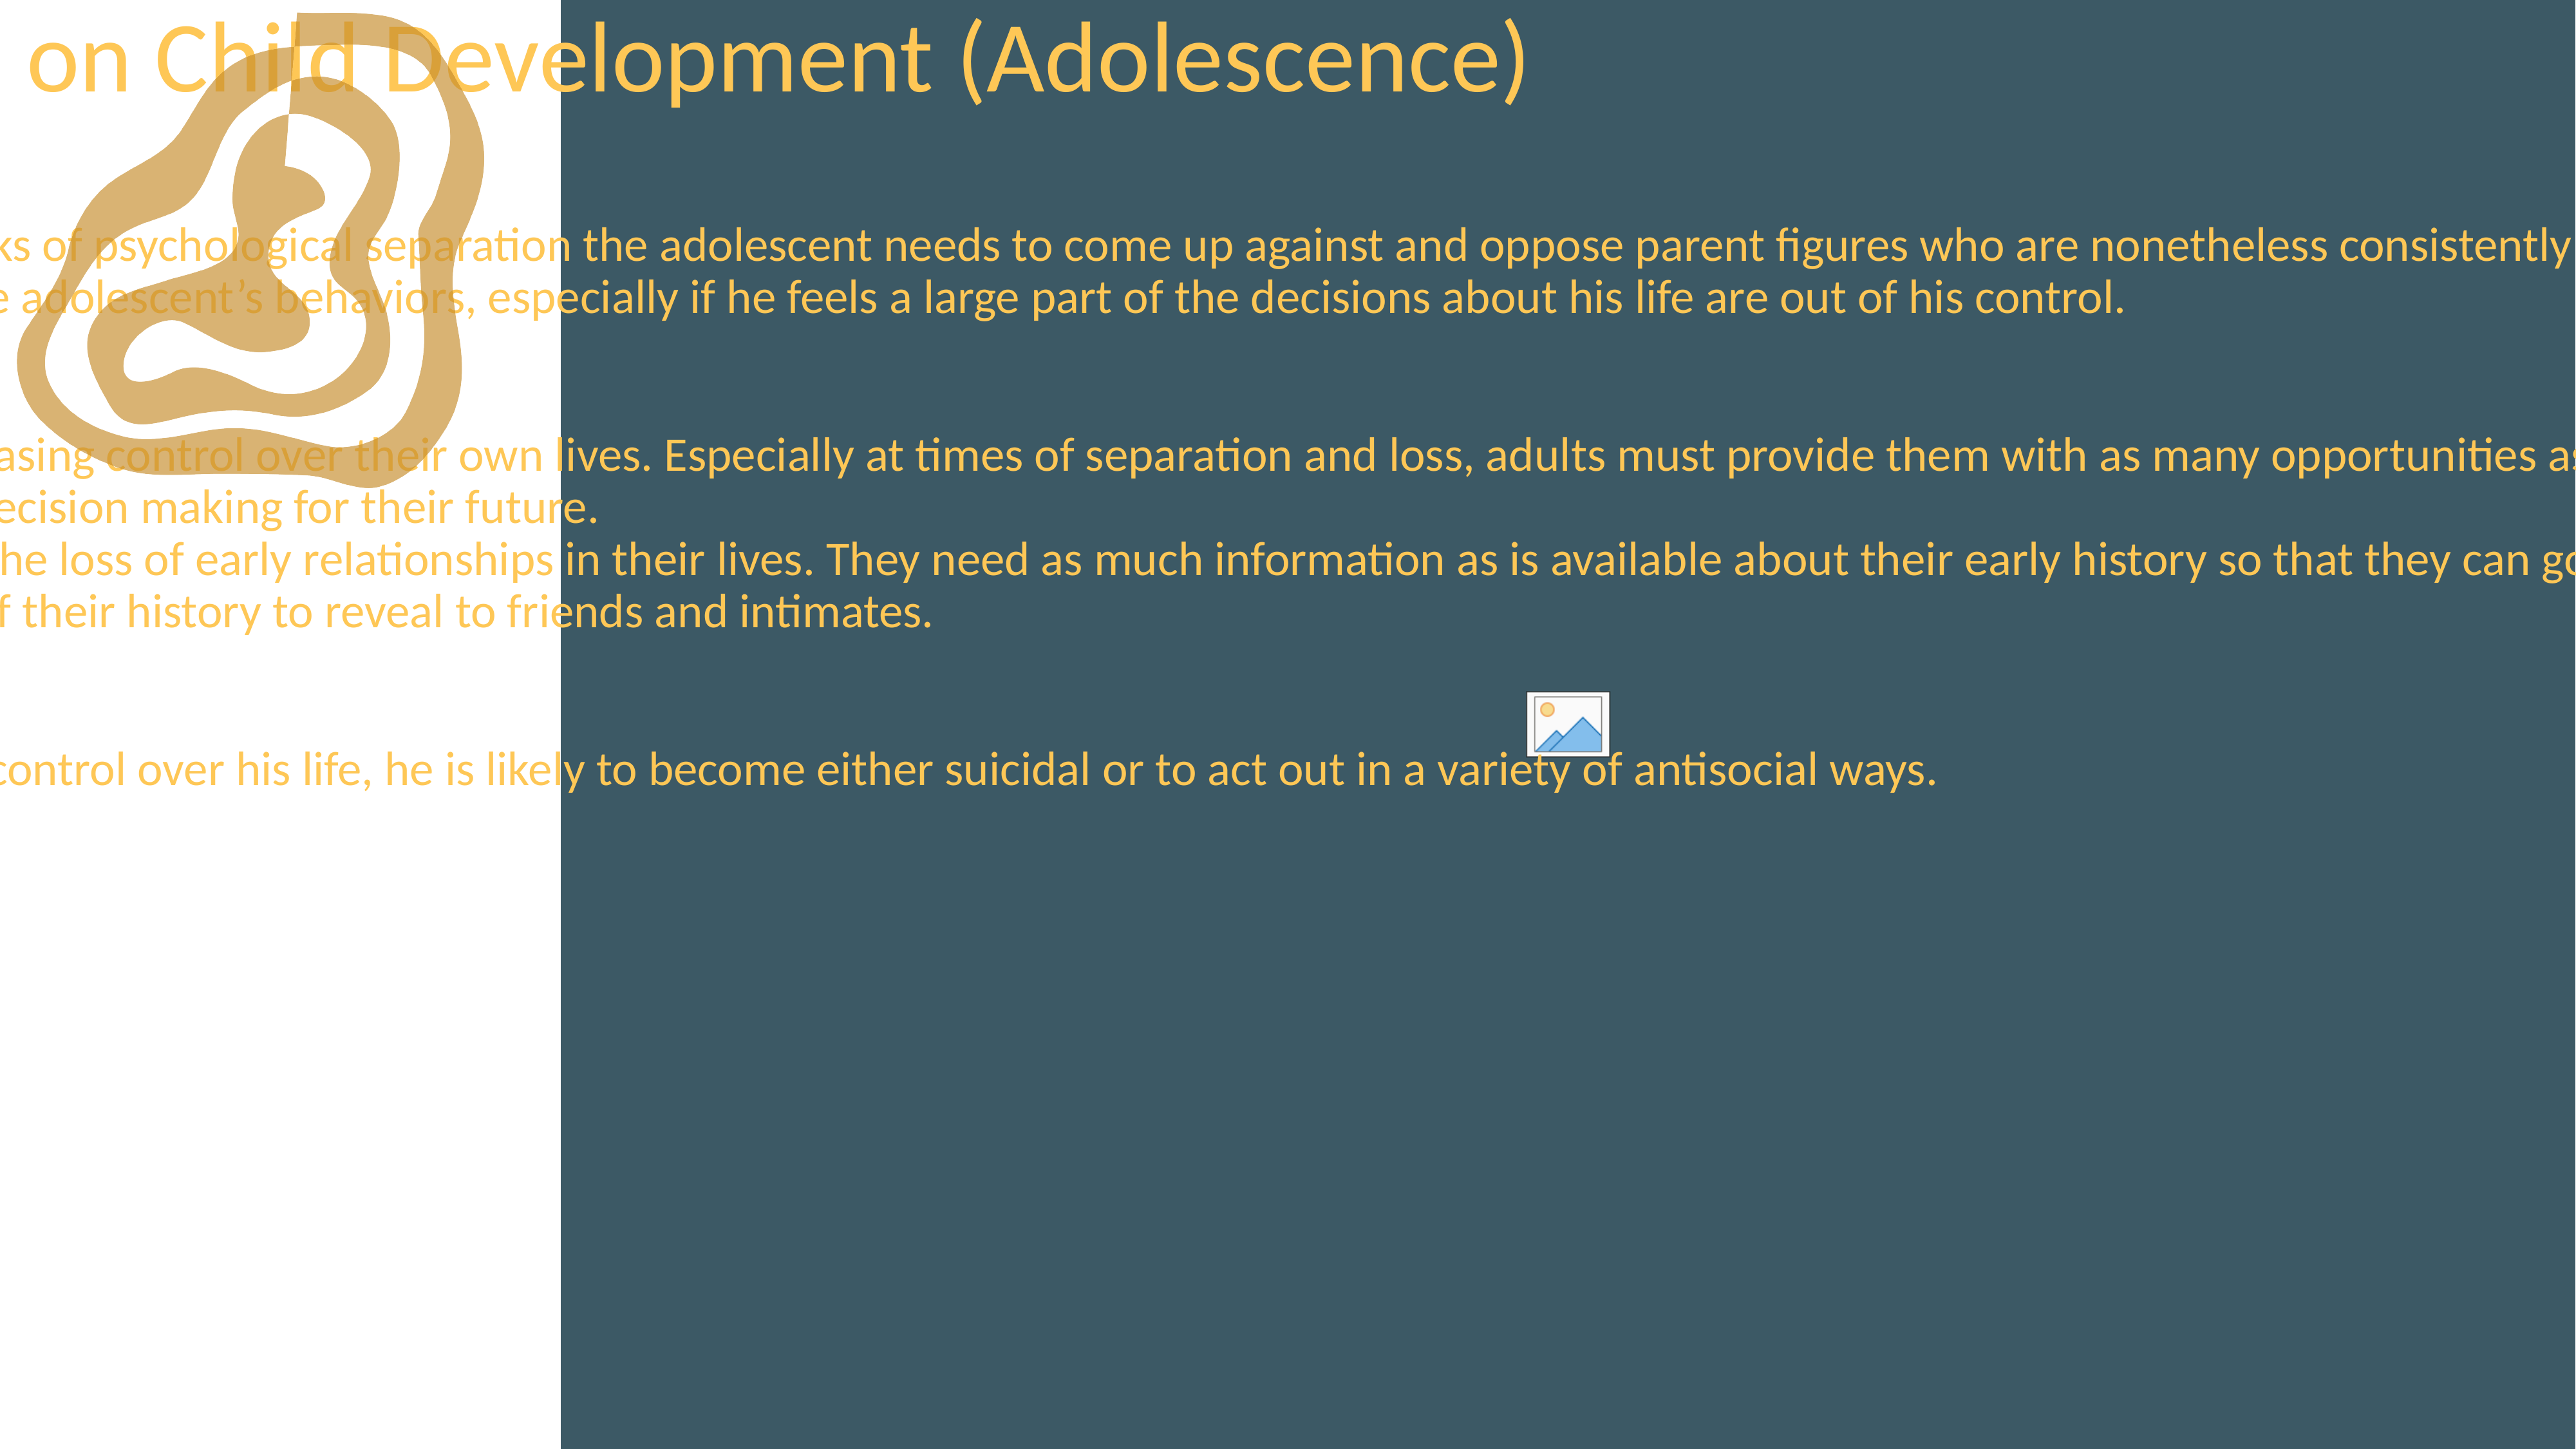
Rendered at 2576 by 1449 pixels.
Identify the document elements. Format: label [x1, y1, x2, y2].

picture [0, 0, 501, 501]
picture [560, 0, 2576, 1449]
